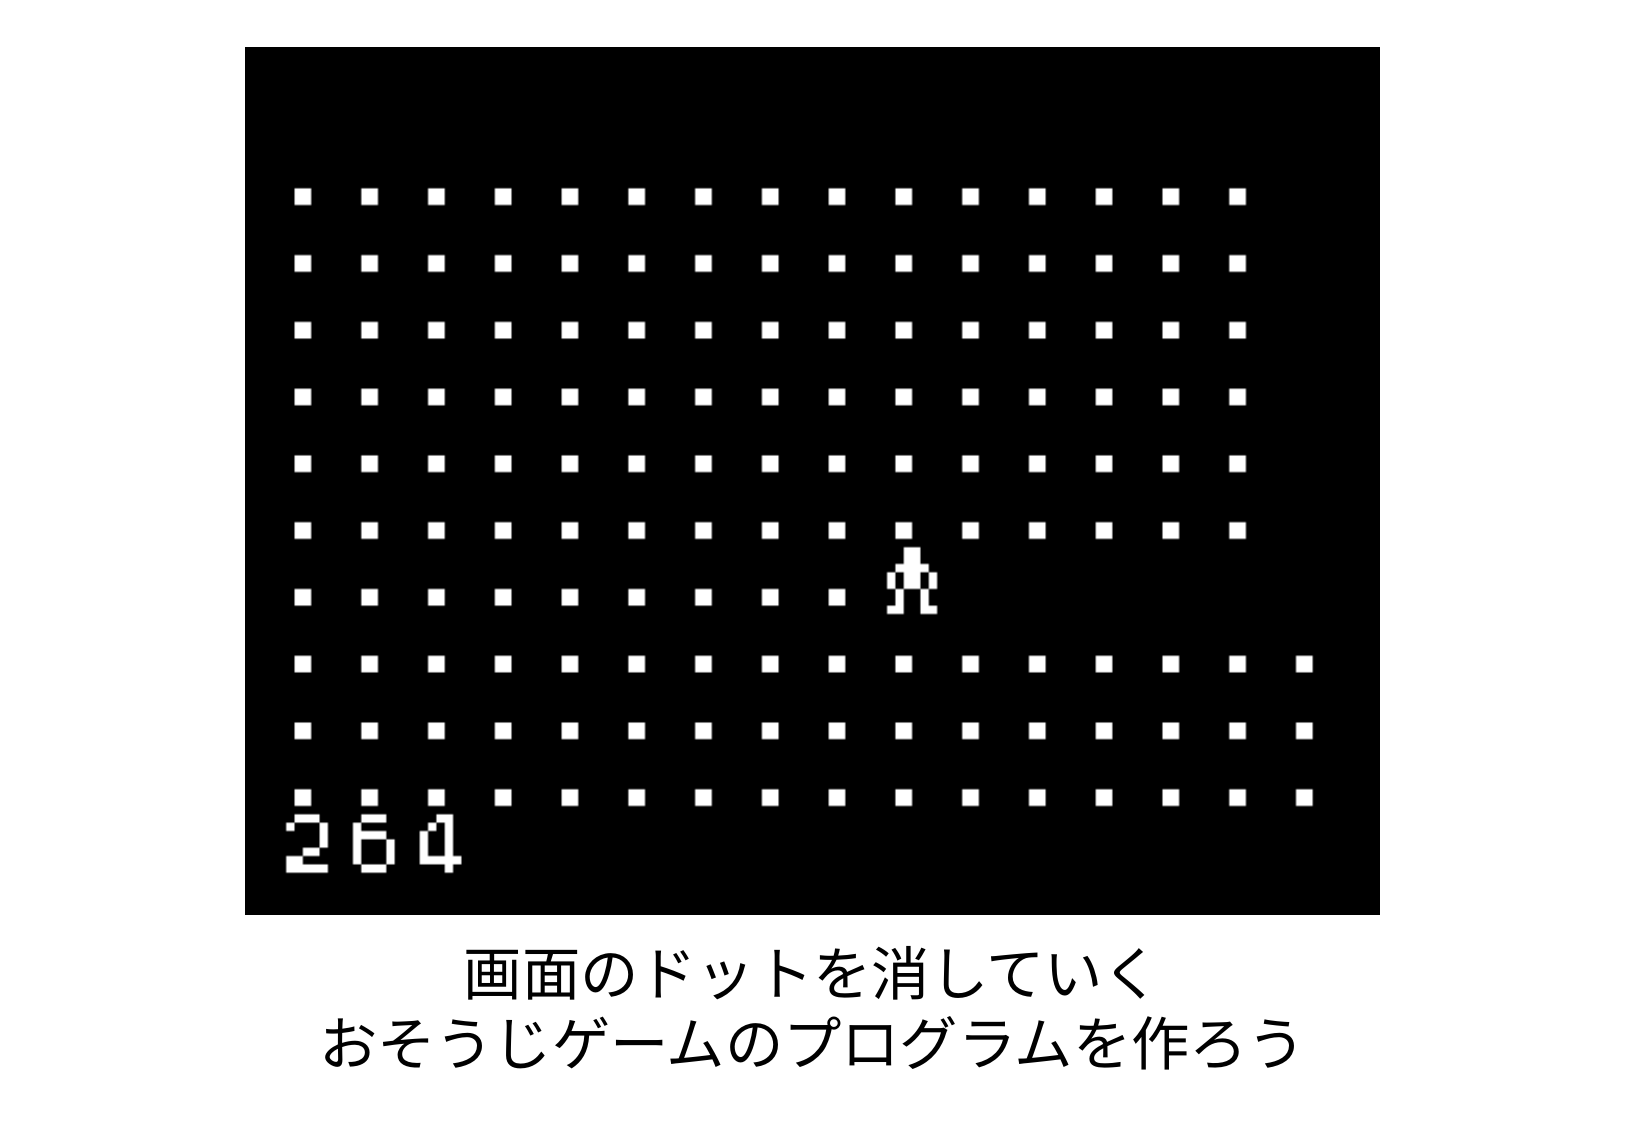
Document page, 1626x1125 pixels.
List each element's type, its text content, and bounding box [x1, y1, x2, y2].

text_box 画面のドットを消していく おそうじゲームのプログラムを作ろう [304, 936, 1321, 1077]
picture [245, 47, 1380, 915]
